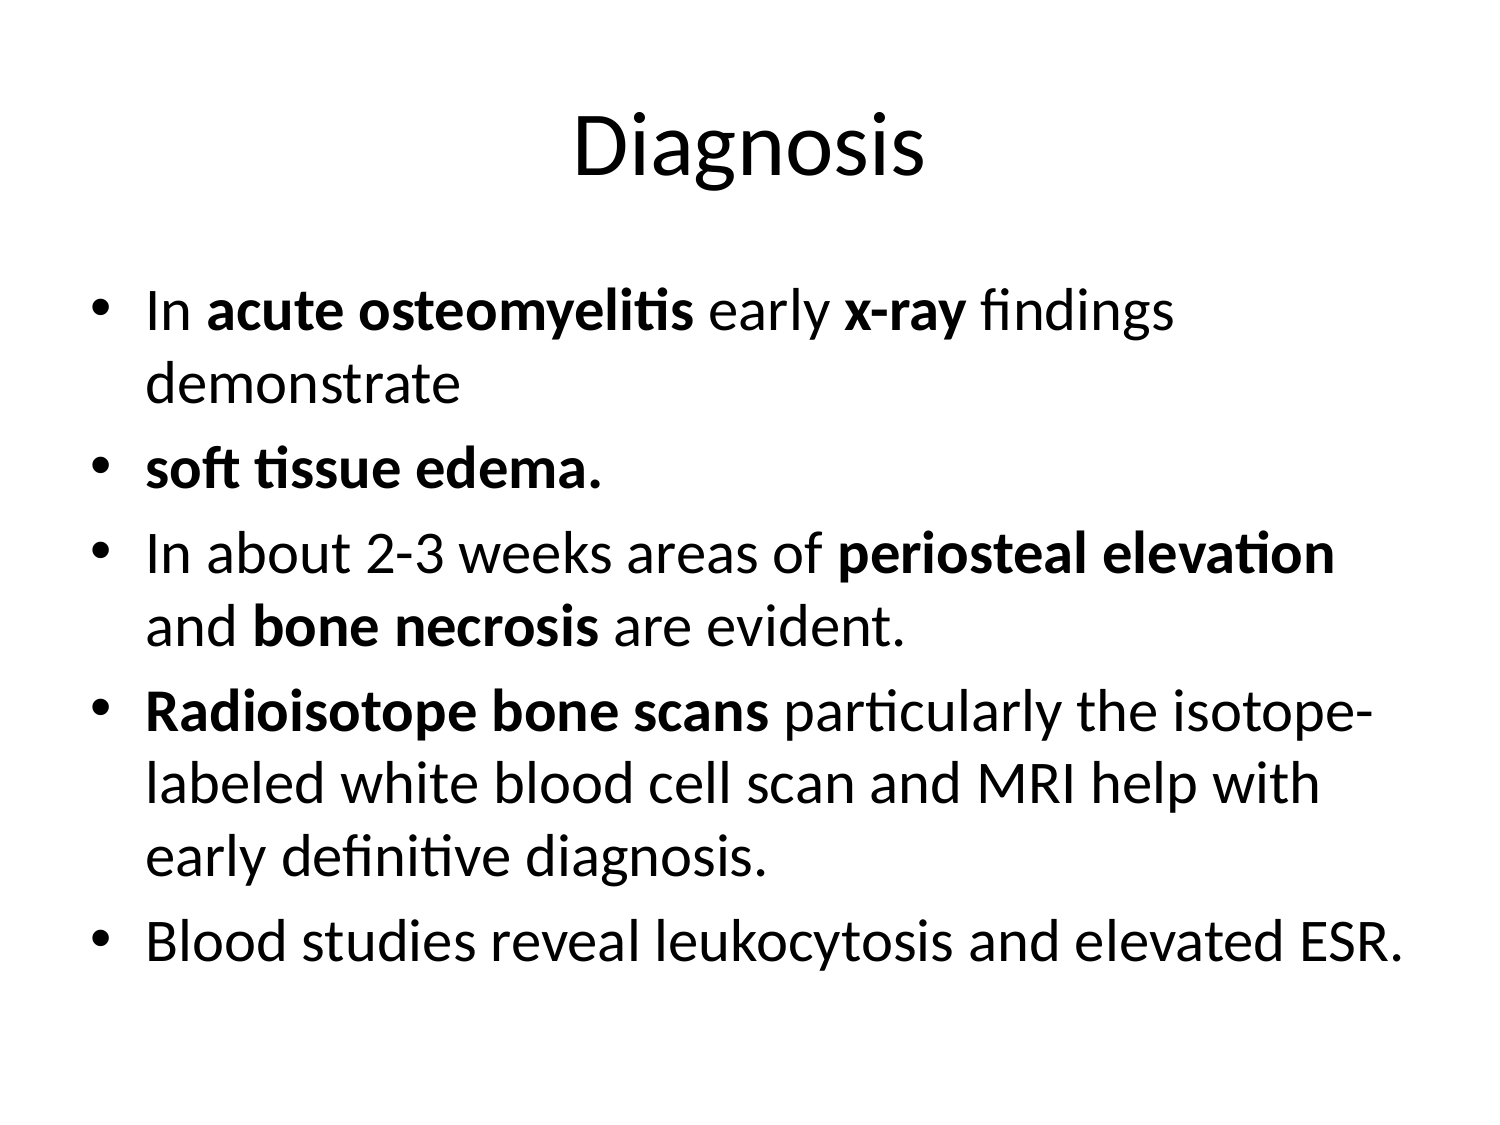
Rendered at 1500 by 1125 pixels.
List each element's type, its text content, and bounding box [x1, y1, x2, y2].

list In acute osteomyelitis early x-ray findings demonstrate soft tissue edema. In about 2-3 weeks areas of periosteal elevation and bone necrosis are evident. Radioisotope bone scans particularly the isotope- labeled white blood cell scan and MRI help with early definitive diagnosis. Blood studies reveal leukocytosis and elevated ESR. [75, 262, 1425, 1005]
title Diagnosis [75, 45, 1425, 233]
